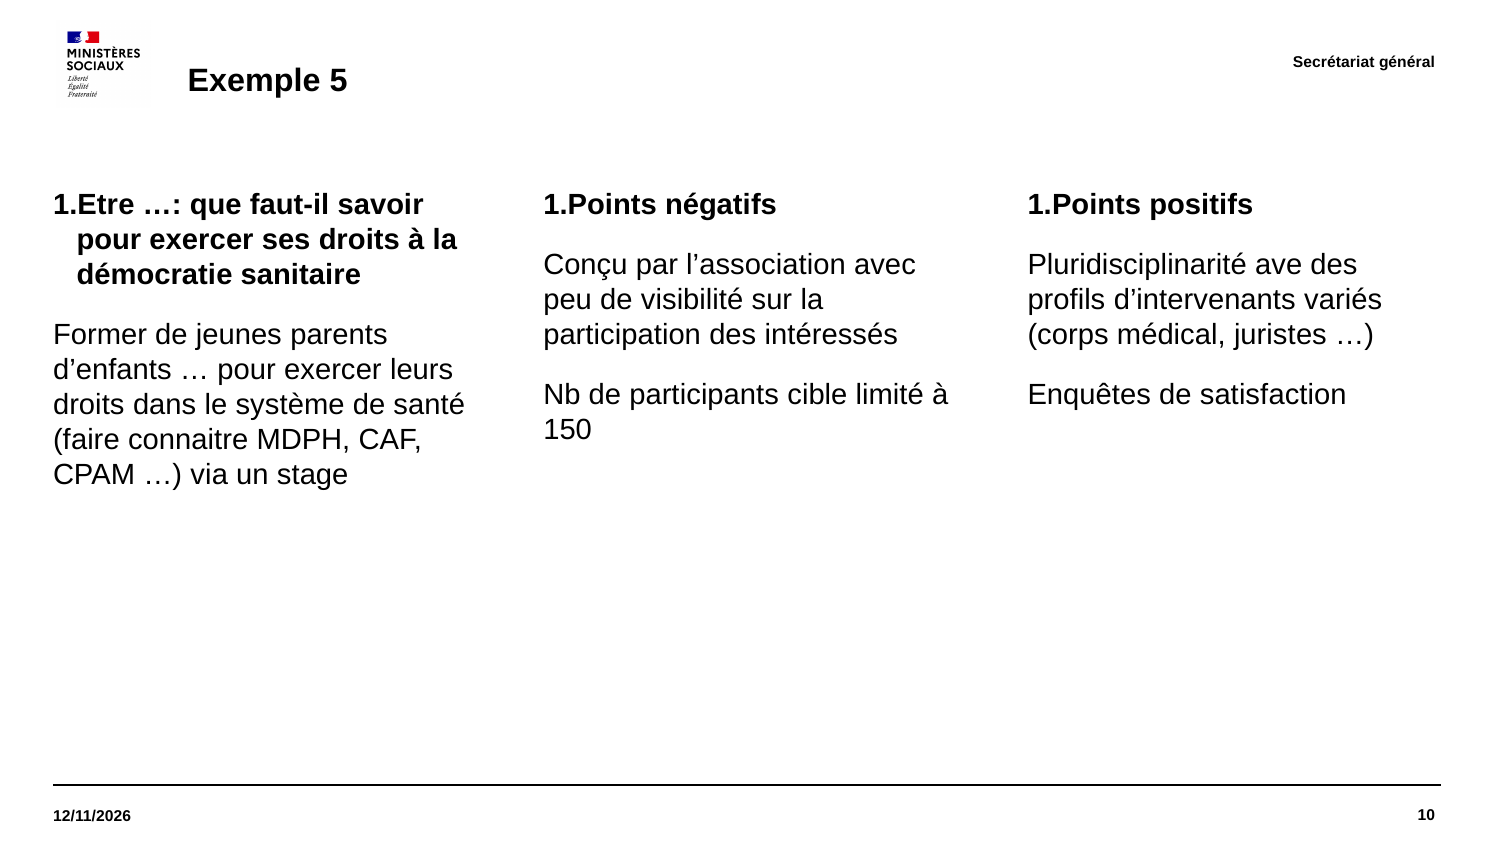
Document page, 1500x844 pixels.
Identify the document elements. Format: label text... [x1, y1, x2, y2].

title Exemple 5 [171, 55, 1500, 106]
list Etre …: que faut-il savoir pour exercer ses droits à la démocratie sanitaire Former de jeunes parents d’enfants … pour exercer leurs droits dans le système de santé (faire connaitre MDPH, CAF, CPAM …) via un stage [53, 185, 467, 729]
list Points positifs Pluridisciplinarité ave des profils d’intervenants variés (corps médical, juristes …) Enquêtes de satisfaction [1027, 185, 1441, 726]
list Points négatifs Conçu par l’association avec peu de visibilité sur la participation des intéressés Nb de participants cible limité à 150 [543, 185, 957, 726]
footer Secrétariat général [470, 32, 1436, 92]
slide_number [53, 787, 252, 844]
slide_number 10 [1213, 784, 1436, 844]
picture [56, 20, 151, 108]
